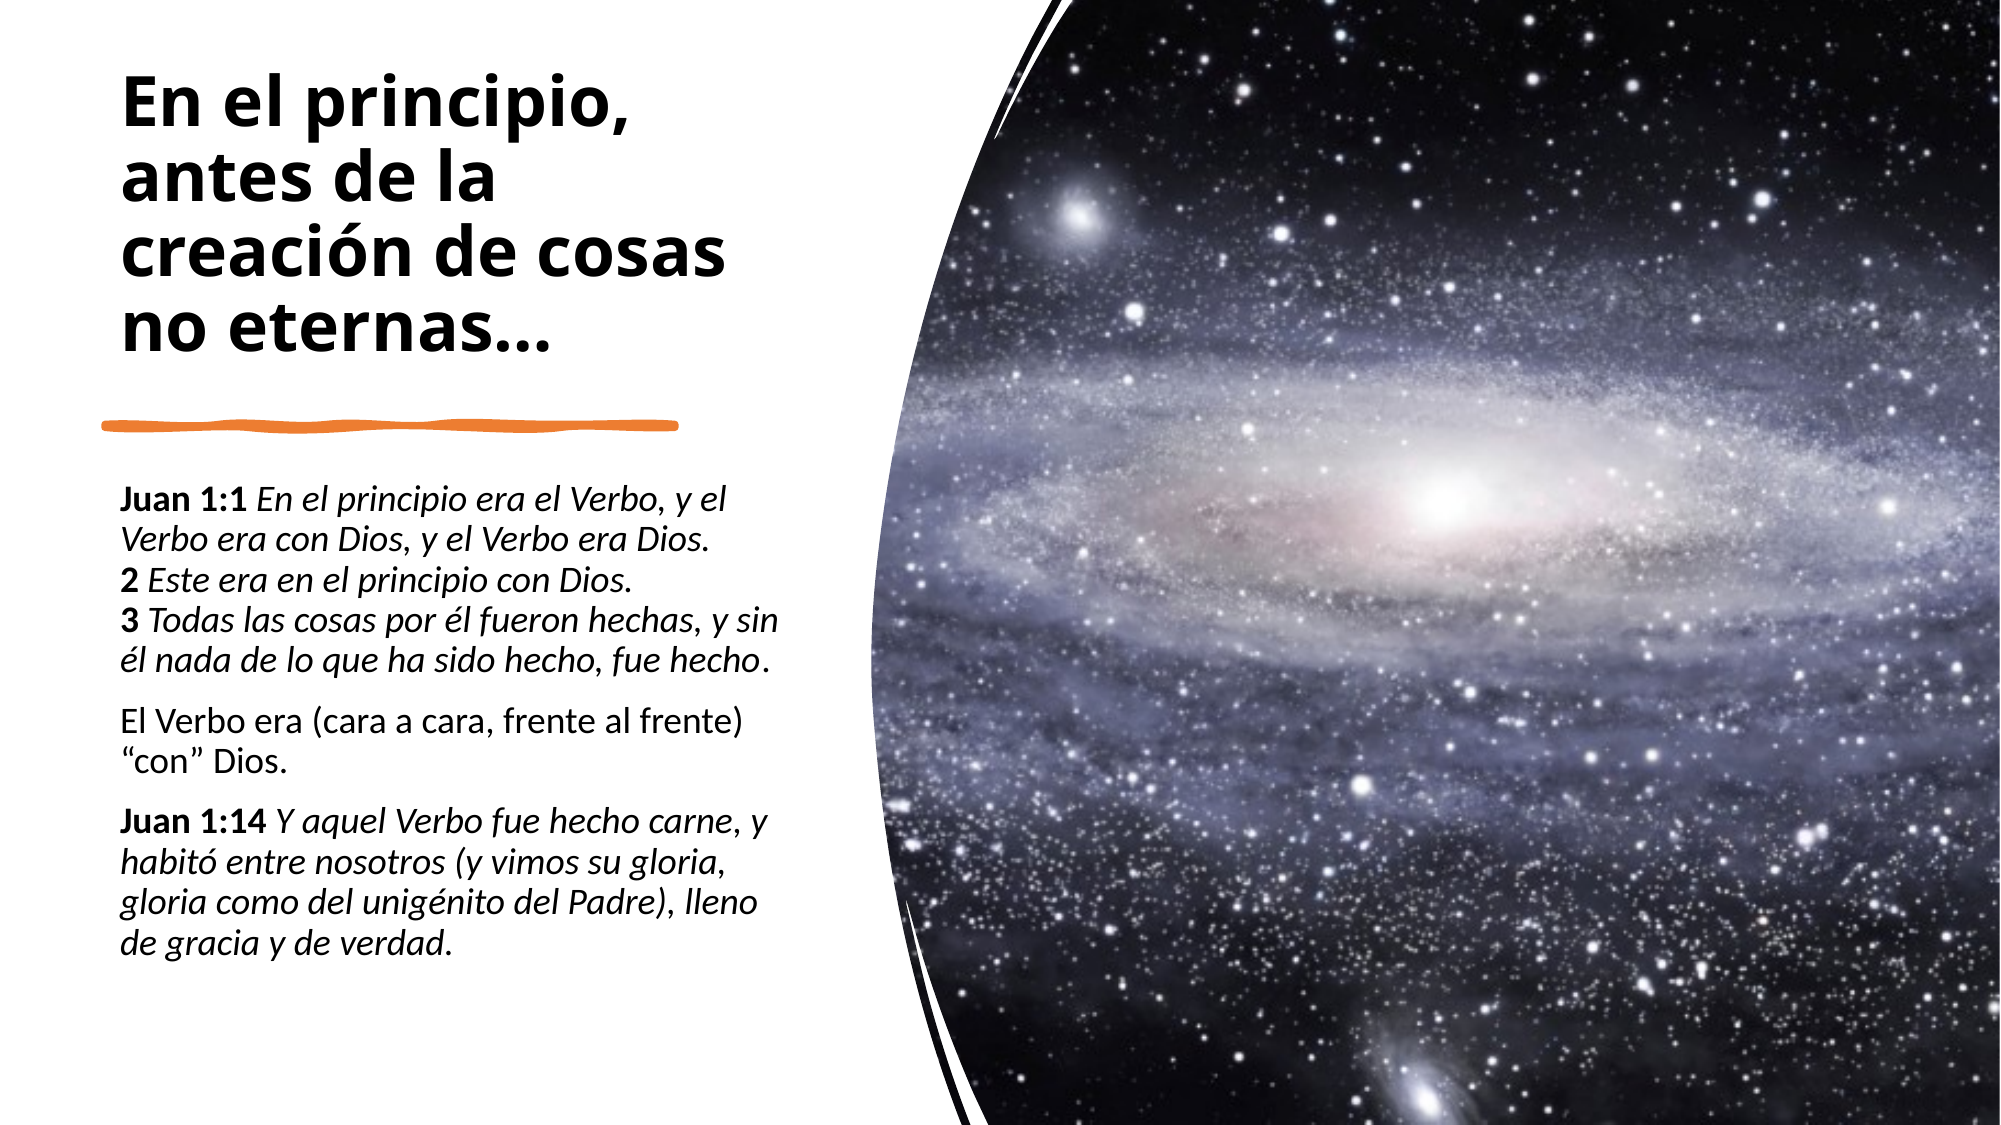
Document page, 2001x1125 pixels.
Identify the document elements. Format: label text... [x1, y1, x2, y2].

picture [871, 0, 2000, 1125]
text_box [103, 421, 676, 431]
title En el principio, antes de la creación de cosas no eternas… [105, 53, 822, 375]
list Juan 1:1 En el principio era el Verbo, y el Verbo era con Dios, y el Verbo era Dios. 2 Este era en el principio con Dios. 3 Todas las cosas por él fueron hechas, y sin él nada de lo que ha sido hecho, fue hecho. El Verbo era (cara a cara, frente al frente) “con” Dios. Juan 1:14 Y aquel Verbo fue hecho carne, y habitó entre nosotros (y vimos su gloria, gloria como del unigénito del Padre), lleno de gracia y de verdad. [105, 471, 802, 1016]
text_box [0, 0, 871, 1125]
